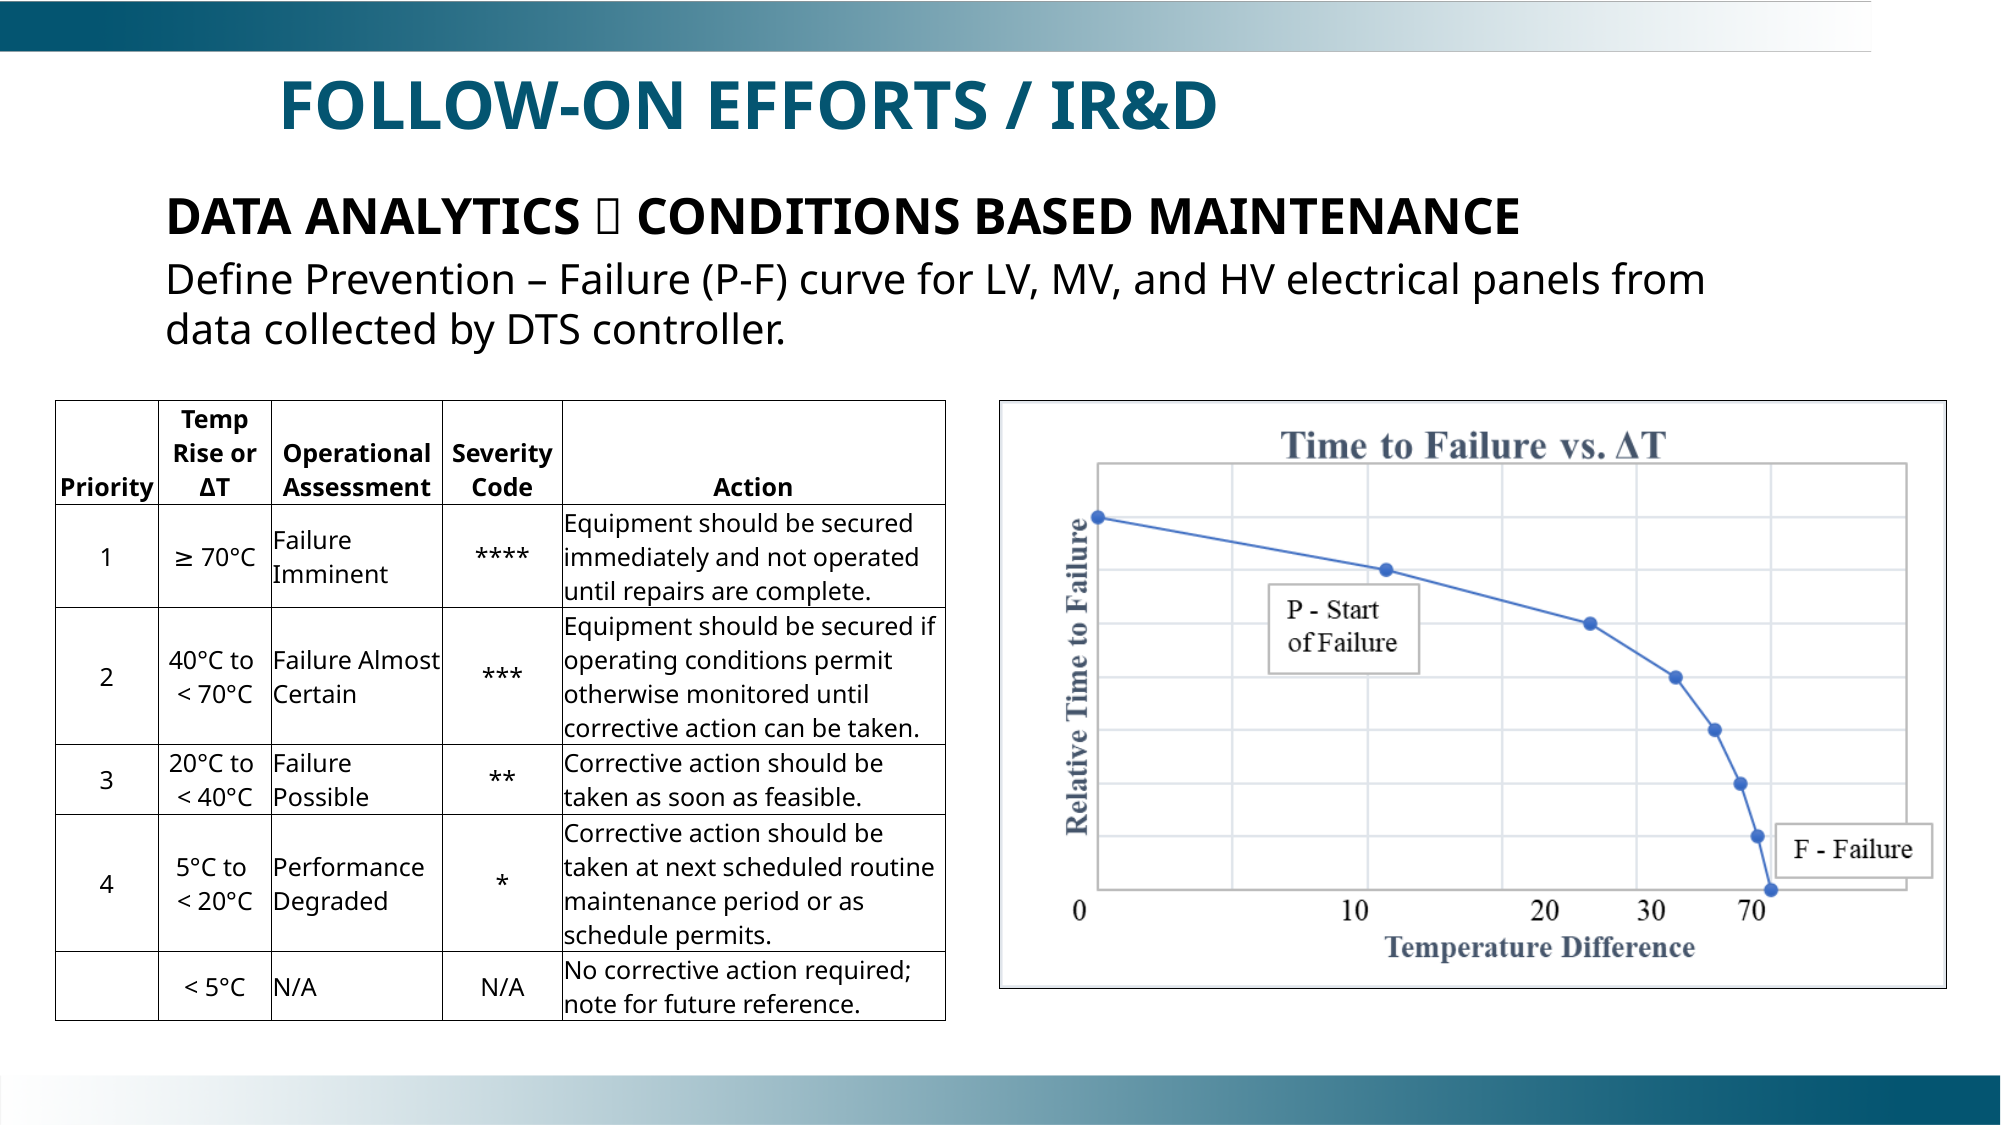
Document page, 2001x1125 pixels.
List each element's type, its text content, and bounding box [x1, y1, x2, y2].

text_box DATA ANALYTICS  CONDITIONS BASED MAINTENANCE Define Prevention – Failure (P-F) curve for LV, MV, and HV electrical panels from data collected by DTS controller. [150, 177, 1748, 352]
table_header Temp Rise or ΔT [159, 401, 271, 504]
table_cell ** [443, 745, 562, 814]
table_header Operational Assessment [272, 401, 442, 504]
table_cell < 5°C [159, 952, 271, 1020]
table_cell Corrective action should be taken as soon as feasible. [563, 745, 945, 814]
table_cell 1 [56, 505, 158, 607]
table_cell N/A [272, 952, 442, 1020]
title FOLLOW-ON EFFORTS / IR&D [263, 64, 1737, 178]
table_cell *** [443, 608, 562, 744]
table_cell No corrective action required; note for future reference. [563, 952, 945, 1020]
table_cell Failure Imminent [272, 505, 442, 607]
table_cell * [443, 815, 562, 951]
table_header Priority [56, 401, 158, 504]
picture [0, 0, 1965, 210]
table_cell N/A [443, 952, 562, 1020]
table_cell Failure Possible [272, 745, 442, 814]
table_cell 20°C to < 40°C [159, 745, 271, 814]
table_cell Performance Degraded [272, 815, 442, 951]
table_cell 4 [56, 815, 158, 951]
table_cell ≥ 70°C [159, 505, 271, 607]
table_cell **** [443, 505, 562, 607]
table_header Action [563, 401, 945, 504]
table_cell Corrective action should be taken at next scheduled routine maintenance period or as schedule permits. [563, 815, 945, 951]
picture [999, 400, 1947, 989]
table_cell [56, 952, 158, 1020]
table_cell Failure Almost Certain [272, 608, 442, 744]
table_cell 40°C to < 70°C [159, 608, 271, 744]
table_header Severity Code [443, 401, 562, 504]
table_cell Equipment should be secured if operating conditions permit otherwise monitored until corrective action can be taken. [563, 608, 945, 744]
picture [0, 1048, 2001, 1125]
table_cell 2 [56, 608, 158, 744]
table_cell 3 [56, 745, 158, 814]
table_cell 5°C to < 20°C [159, 815, 271, 951]
table_cell Equipment should be secured immediately and not operated until repairs are complete. [563, 505, 945, 607]
